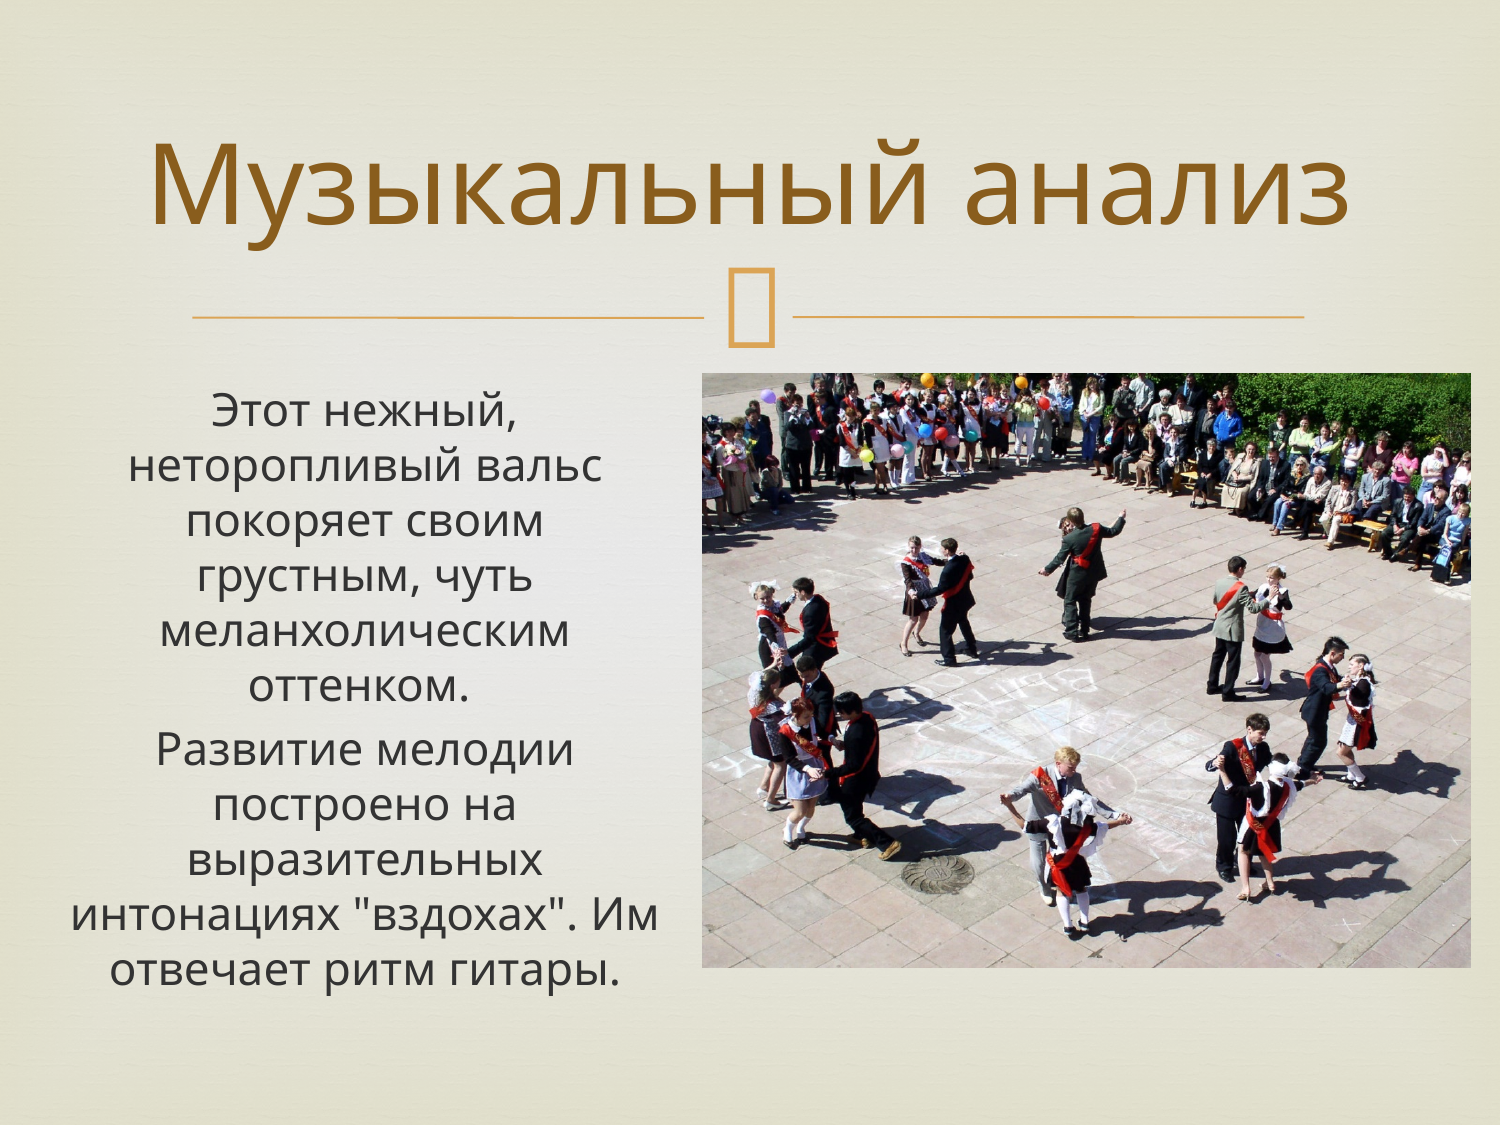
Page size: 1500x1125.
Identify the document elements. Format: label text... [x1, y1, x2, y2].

list Этот нежный, неторопливый вальс покоряет своим грустным, чуть меланхолическим оттенком. Развитие мелодии построено на выразительных интонациях "вздохах". Им отвечает ритм гитары. [53, 373, 678, 1010]
title Музыкальный анализ [112, 93, 1386, 267]
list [702, 372, 1472, 968]
